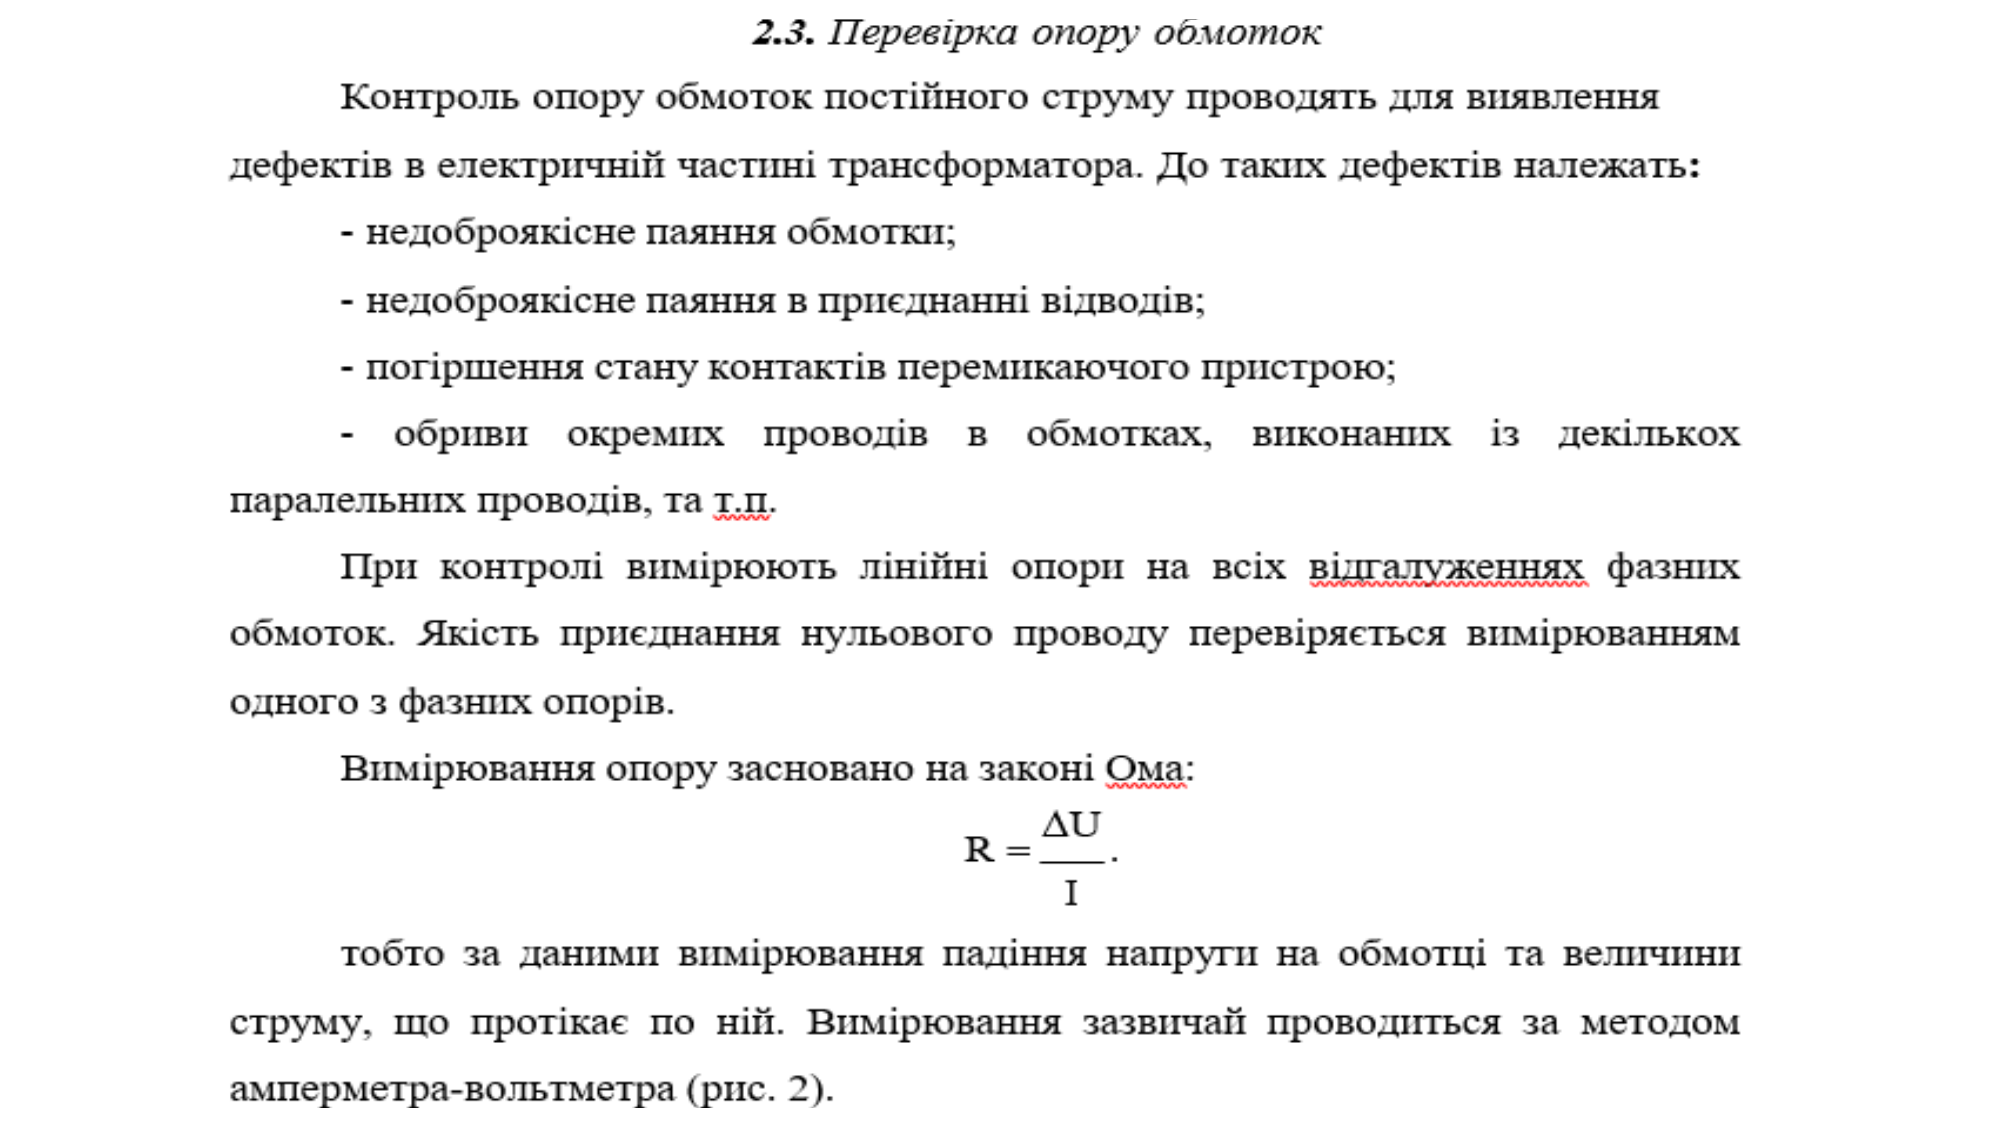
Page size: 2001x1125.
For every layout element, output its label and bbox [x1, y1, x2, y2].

list [103, 19, 1781, 1108]
